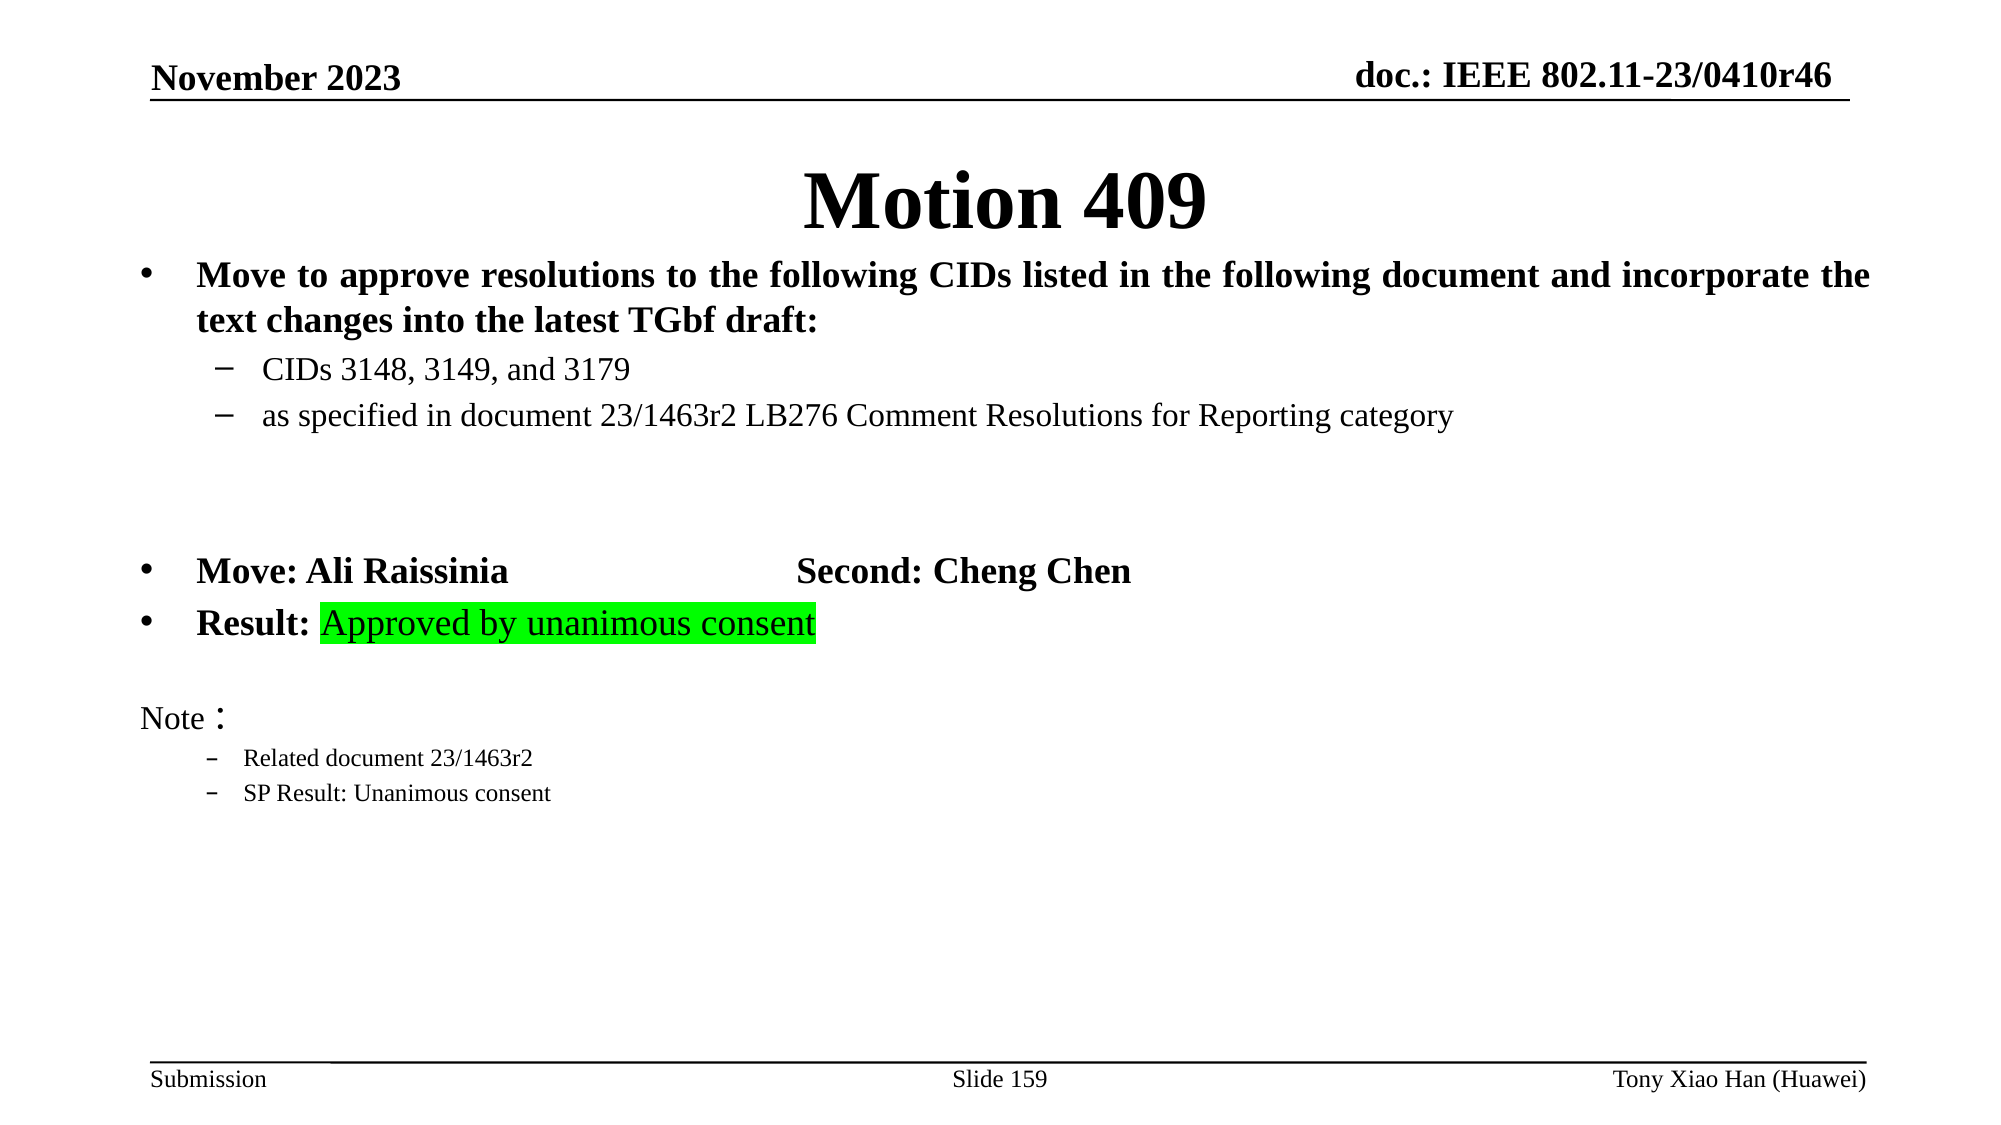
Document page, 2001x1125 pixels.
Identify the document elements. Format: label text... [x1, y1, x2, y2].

text_box Motion 409 [368, 137, 1644, 212]
text_box Move to approve resolutions to the following CIDs listed in the following document and incorporate the text changes into the latest TGbf draft: CIDs 3148, 3149, and 3179 as specified in document 23/1463r2 LB276 Comment Resolutions for Reporting category Move: Ali Raissinia Second: Cheng Chen Result: Approved by unanimous consent Note： Related document 23/1463r2 SP Result: Unanimous consent [125, 212, 1888, 900]
